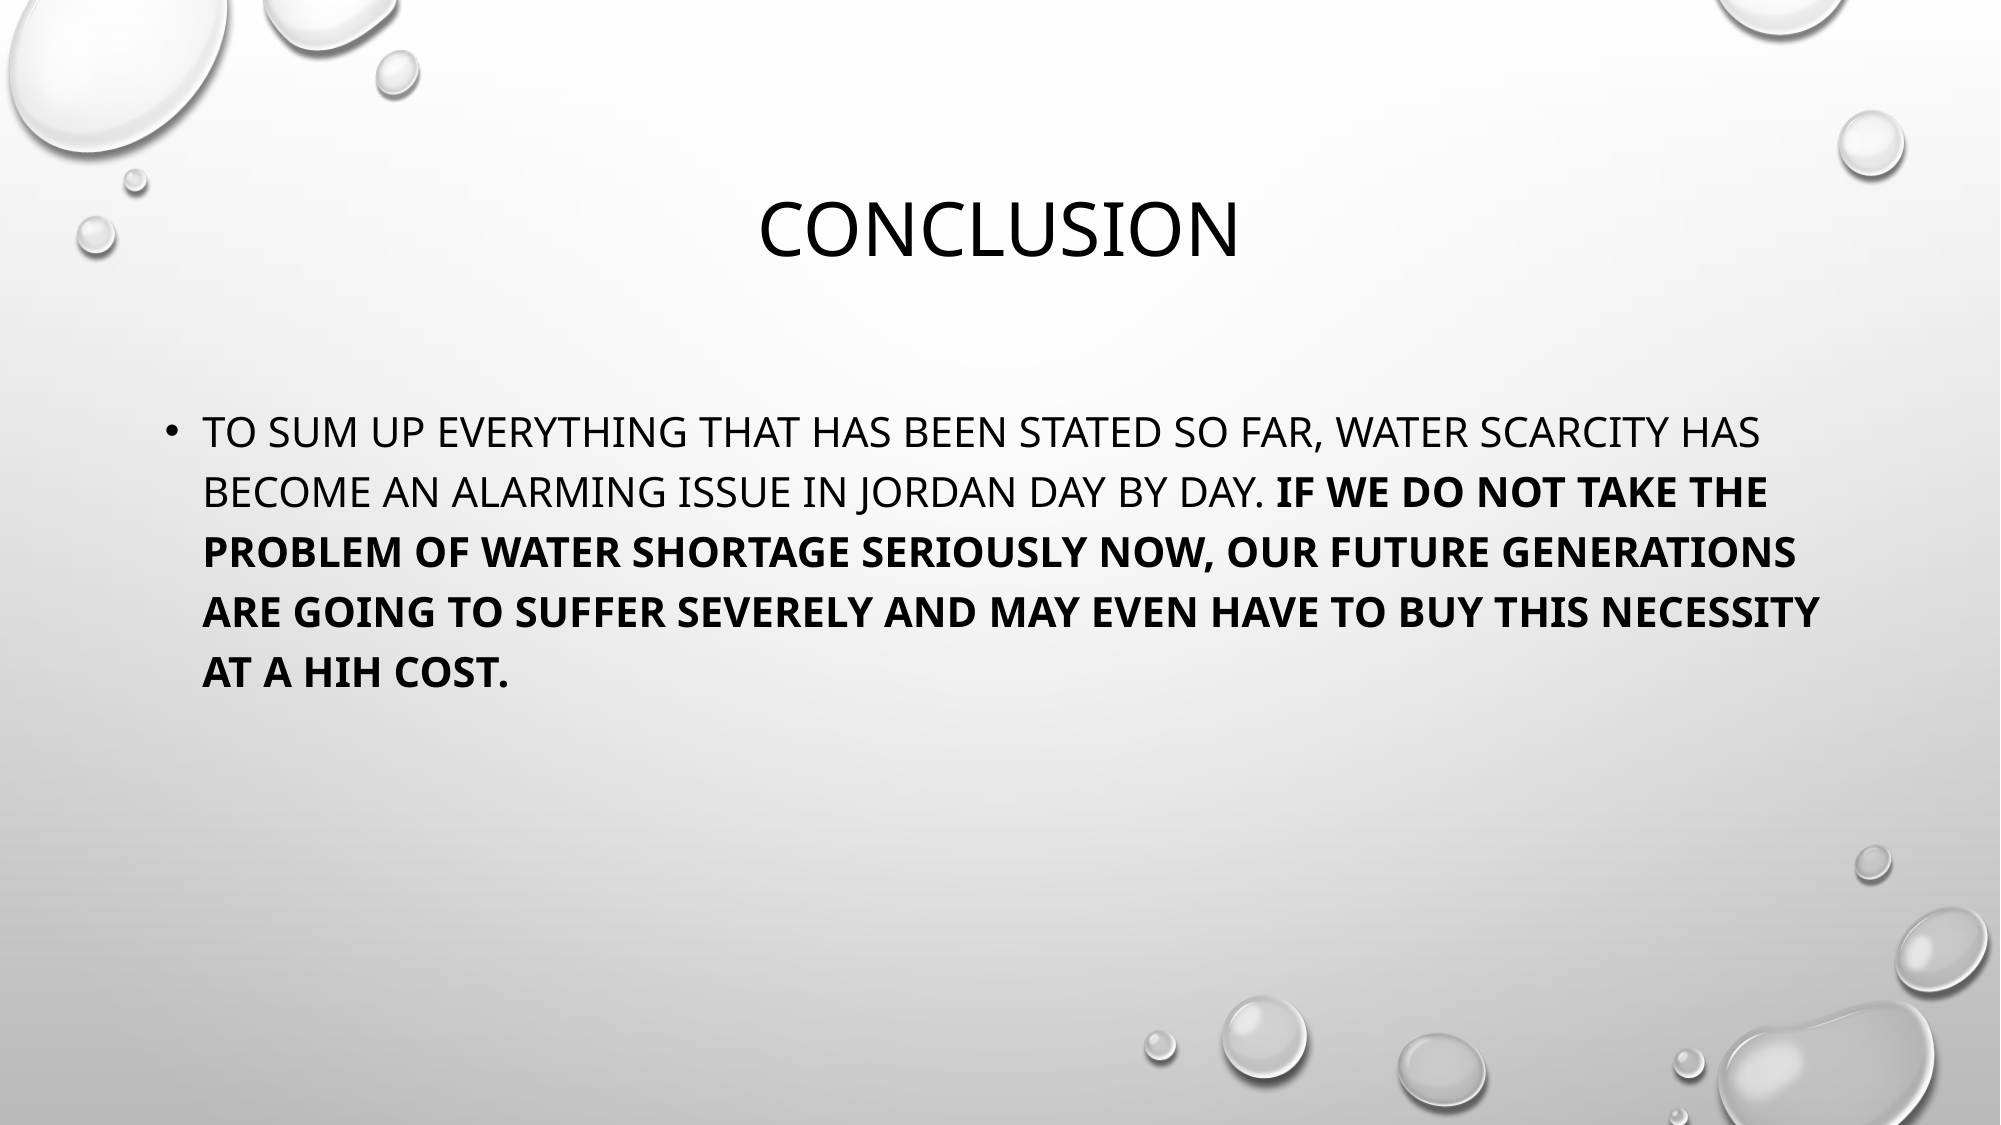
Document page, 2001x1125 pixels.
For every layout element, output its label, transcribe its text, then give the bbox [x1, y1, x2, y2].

list To sum up everything that has been stated so far, water scarcity has become an alarming issue in Jordan day by day. If we do not take the problem of water shortage seriously now, our future generations are going to suffer severely and may even have to buy this necessity at a hih cost. [149, 388, 1850, 950]
picture [0, 0, 2000, 1125]
title Conclusion [149, 101, 1851, 364]
